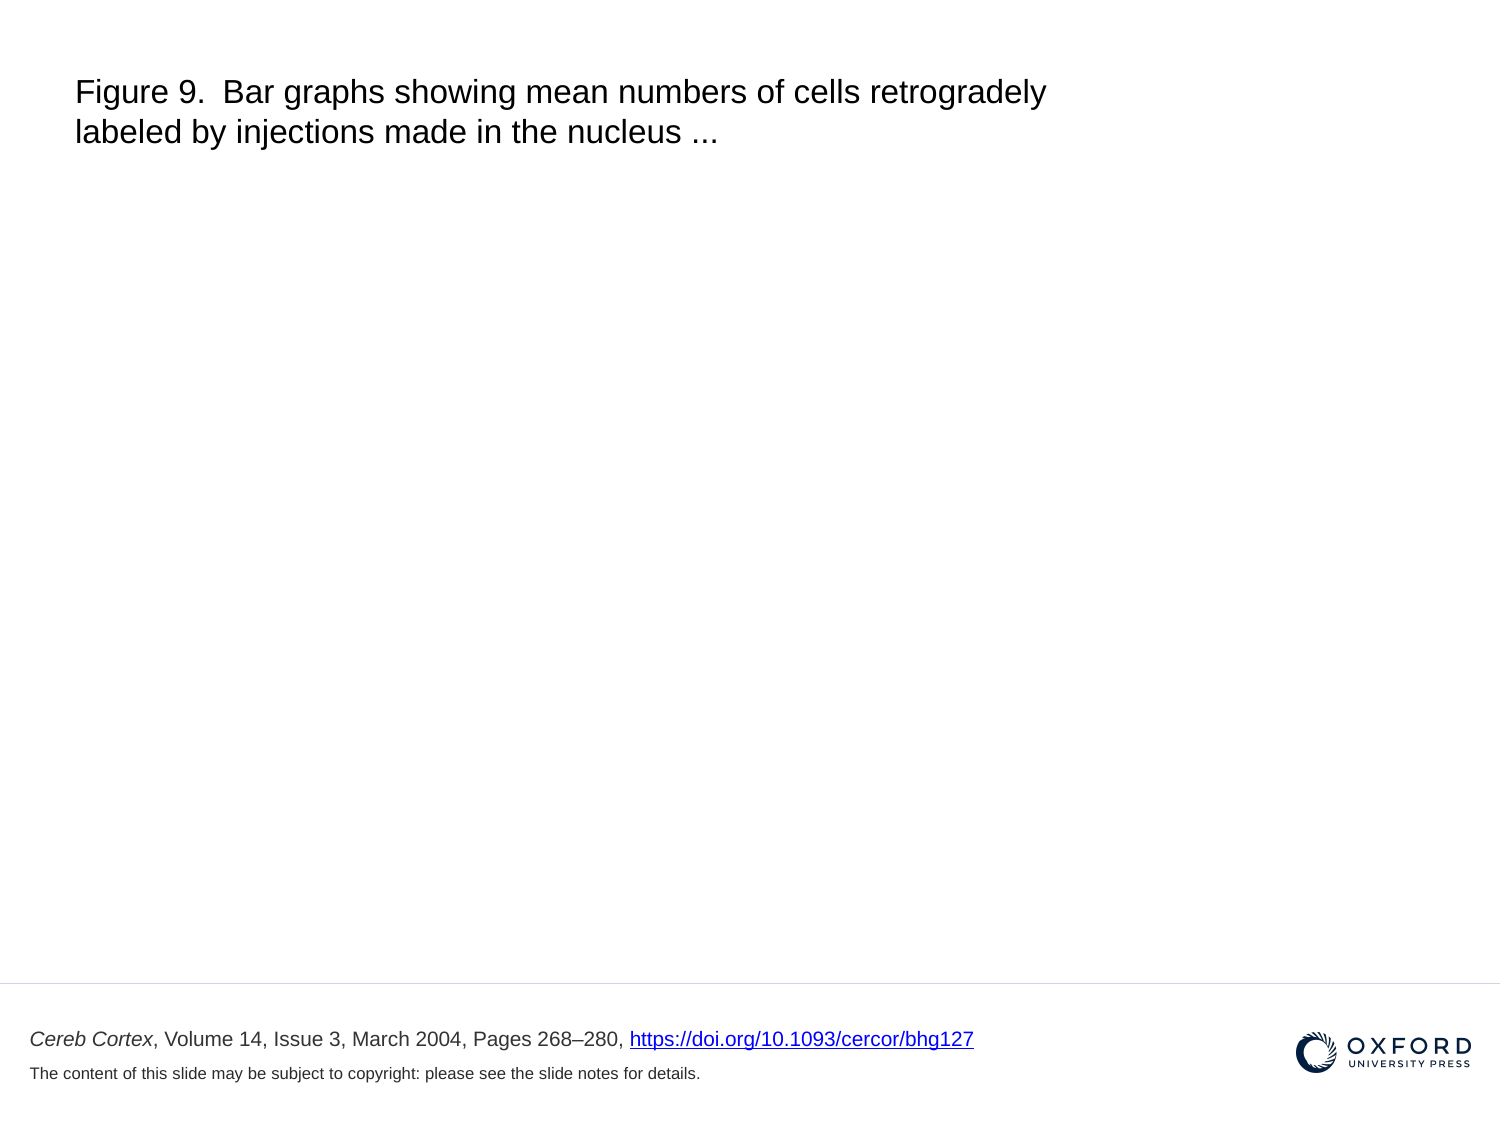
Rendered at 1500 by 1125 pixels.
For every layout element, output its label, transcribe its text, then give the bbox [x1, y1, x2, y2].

picture [1296, 1032, 1471, 1073]
footer Cereb Cortex, Volume 14, Issue 3, March 2004, Pages 268–280, https://doi.org/10.1093/cercor/bhg127 The content of this slide may be subject to copyright: please see the slide notes for details. [0, 983, 1260, 1125]
title Figure 9. Bar graphs showing mean numbers of cells retrogradely labeled by injections made in the nucleus ... [75, 69, 1078, 171]
